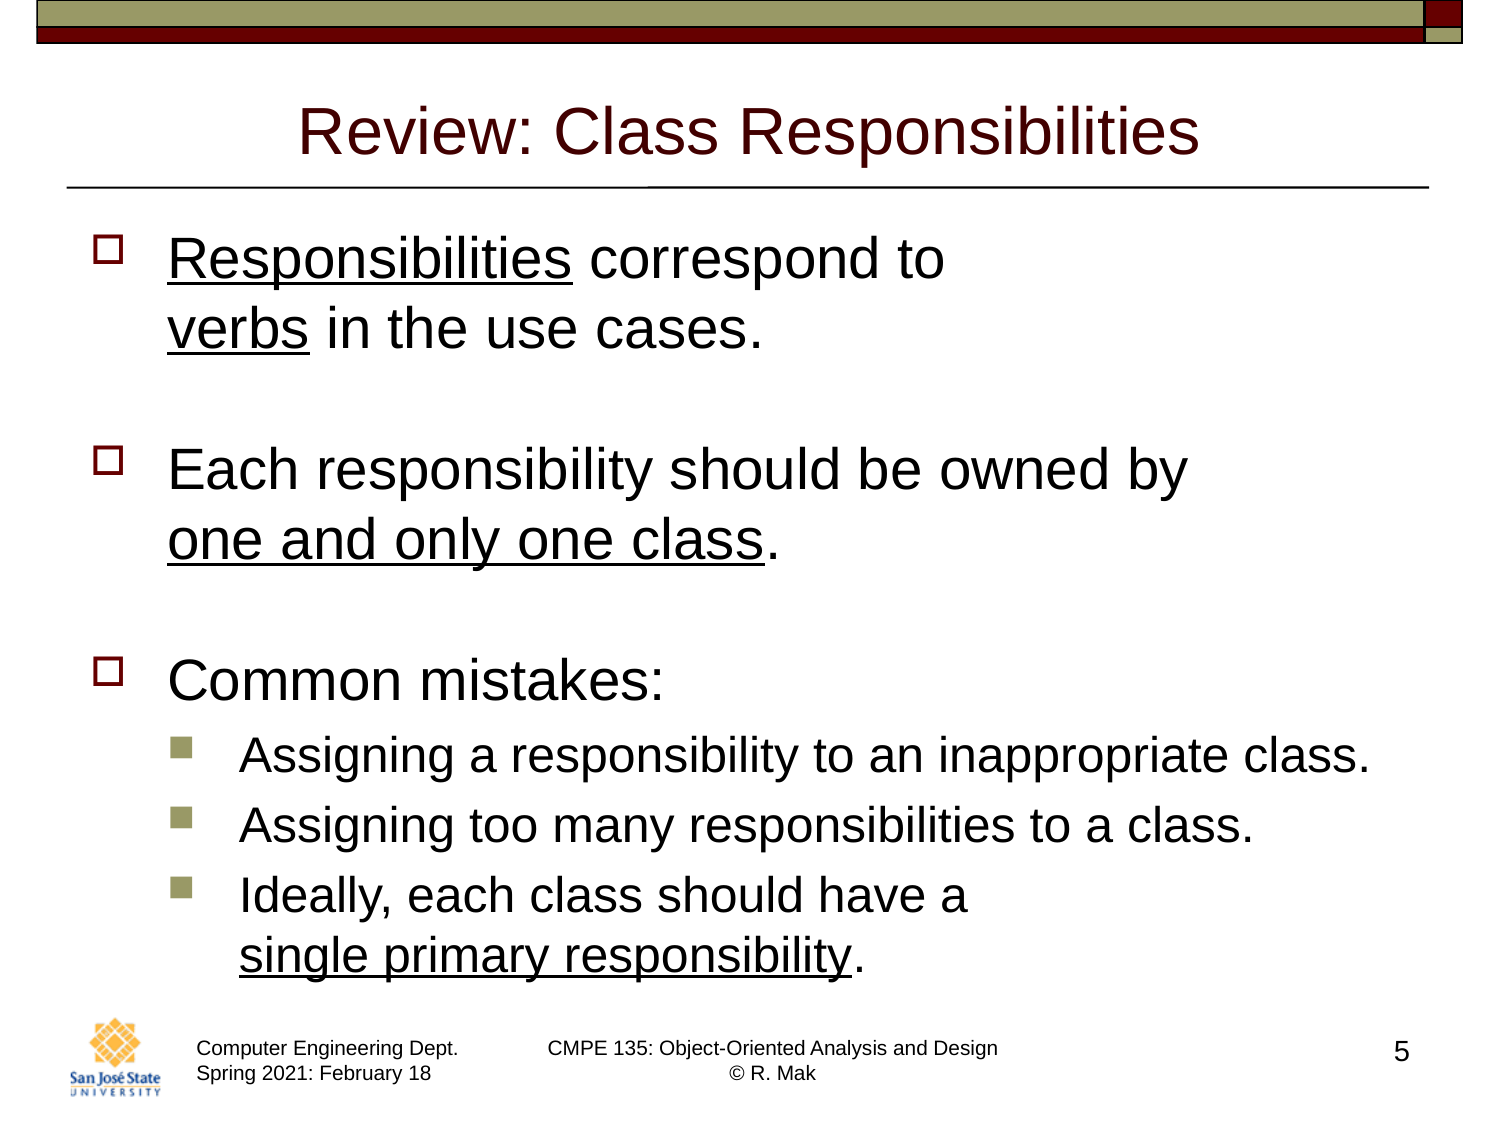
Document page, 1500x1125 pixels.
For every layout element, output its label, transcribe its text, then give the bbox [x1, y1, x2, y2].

slide_number 5 [1335, 1025, 1425, 1100]
list Responsibilities correspond to verbs in the use cases. Each responsibility should be owned by one and only one class. Common mistakes: Assigning a responsibility to an inappropriate class. Assigning too many responsibilities to a class. Ideally, each class should have a single primary responsibility. [75, 212, 1425, 1006]
title Review: Class Responsibilities [75, 67, 1425, 175]
picture [60, 1012, 166, 1112]
